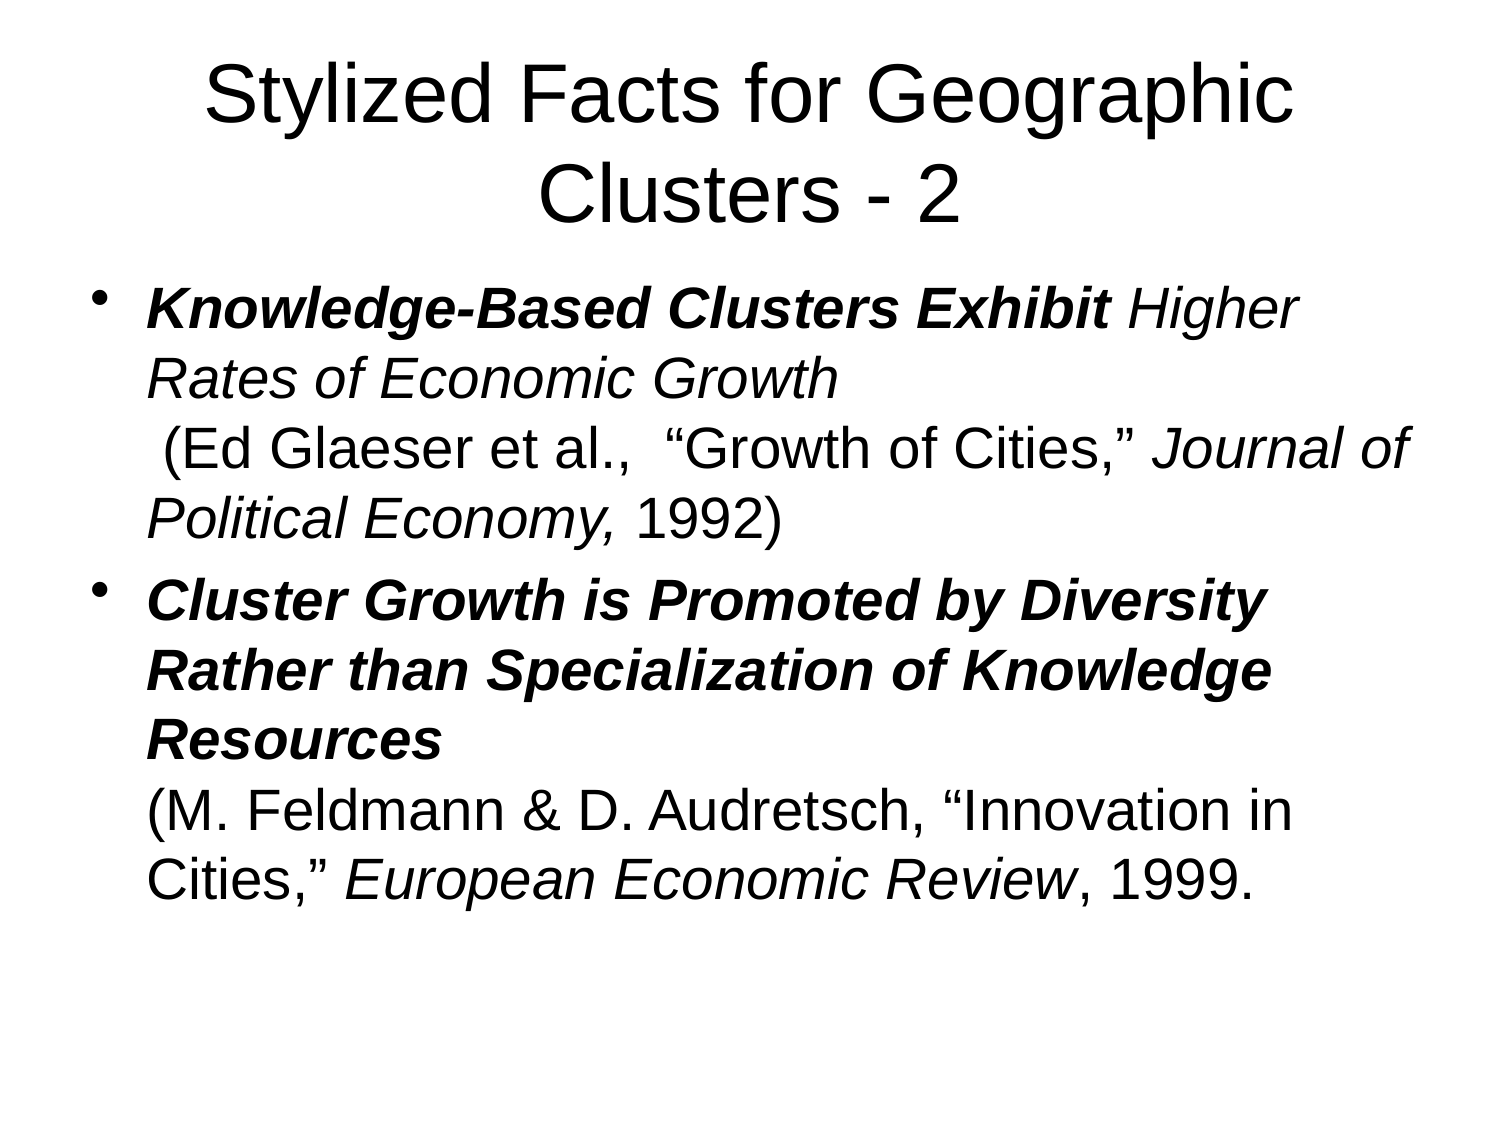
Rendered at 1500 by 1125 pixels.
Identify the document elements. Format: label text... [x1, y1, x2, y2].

list Knowledge-Based Clusters Exhibit Higher Rates of Economic Growth (Ed Glaeser et al., “Growth of Cities,” Journal of Political Economy, 1992) Cluster Growth is Promoted by Diversity Rather than Specialization of Knowledge Resources (M. Feldmann & D. Audretsch, “Innovation in Cities,” European Economic Review, 1999. [75, 262, 1425, 1005]
title Stylized Facts for Geographic Clusters - 2 [75, 45, 1425, 233]
